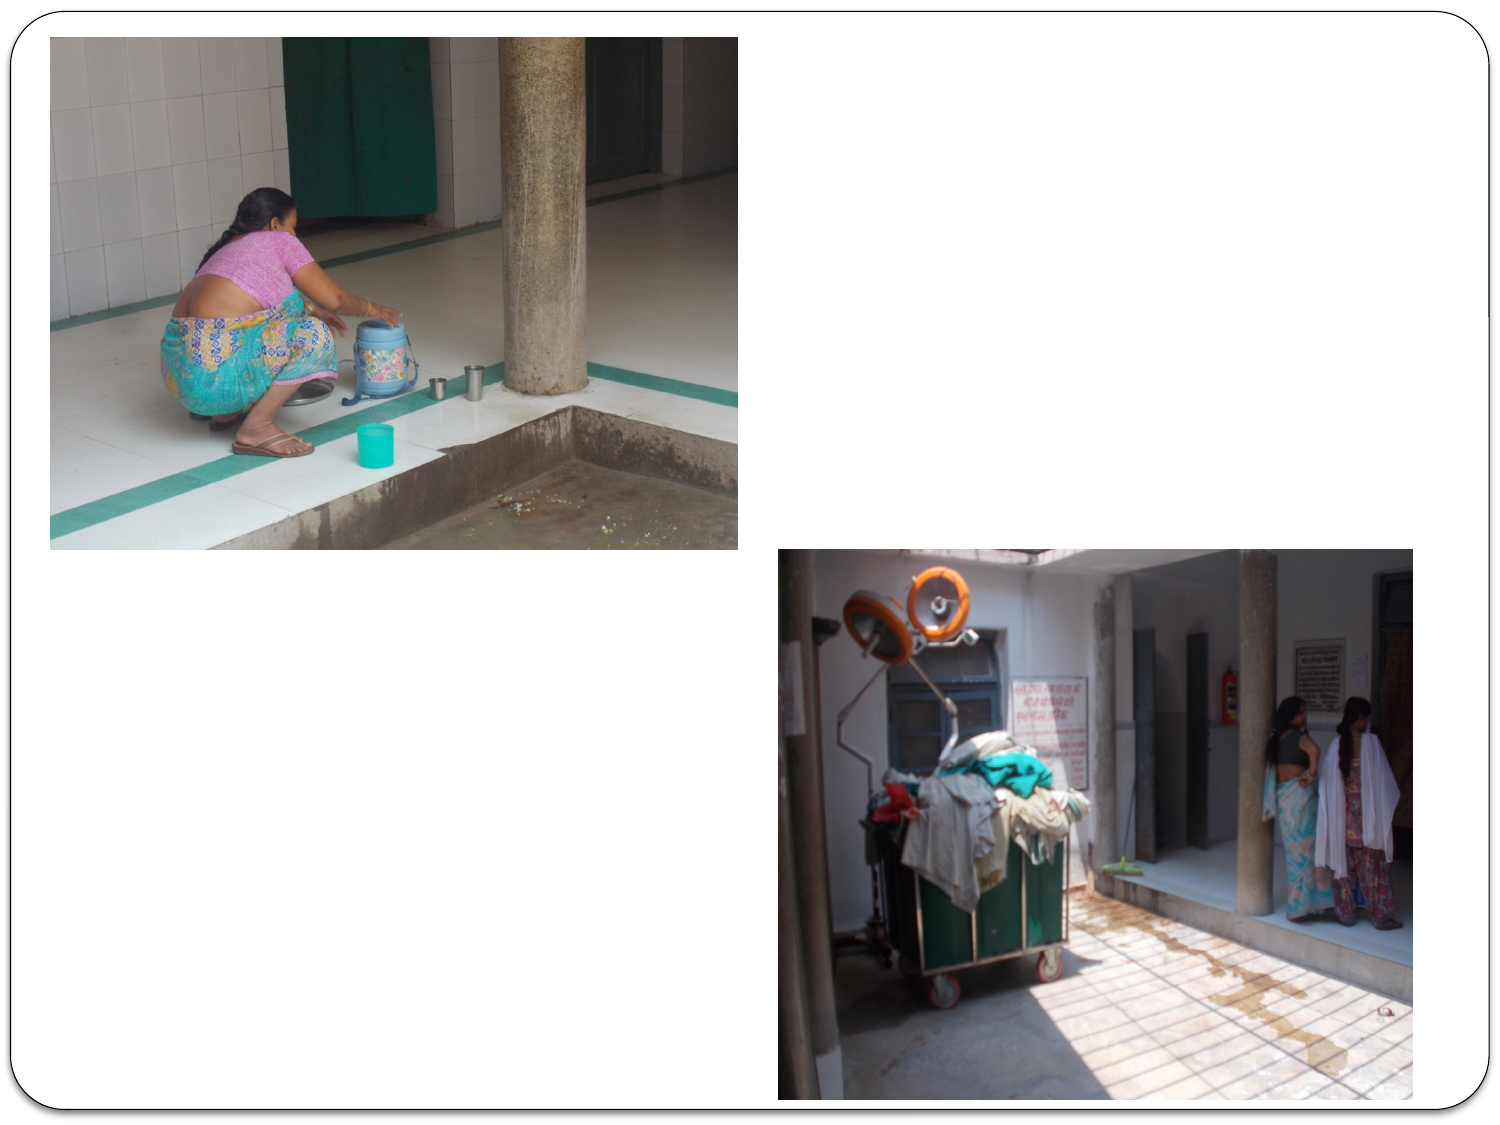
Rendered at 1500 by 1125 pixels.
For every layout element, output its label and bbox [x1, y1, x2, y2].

picture [778, 549, 1413, 1101]
list [49, 36, 738, 551]
